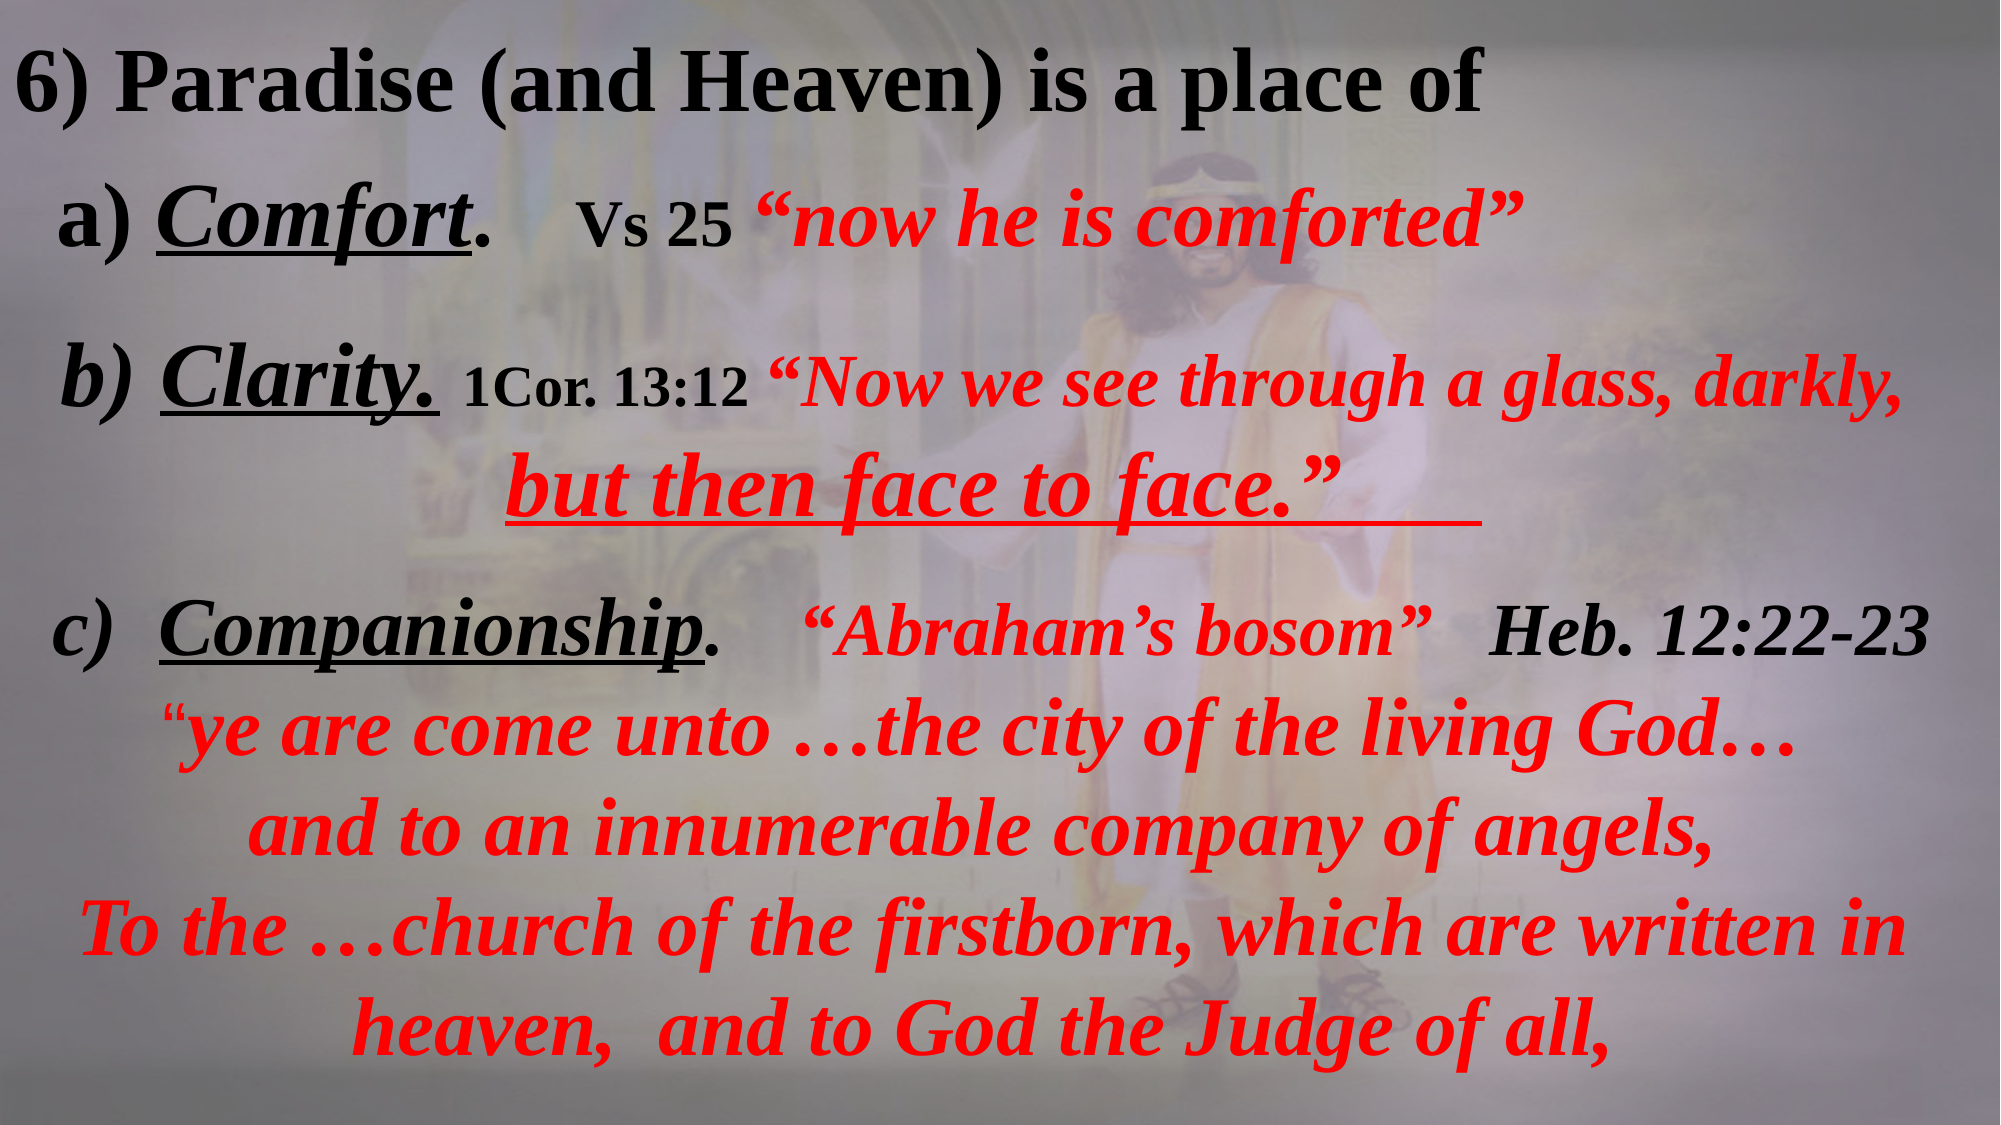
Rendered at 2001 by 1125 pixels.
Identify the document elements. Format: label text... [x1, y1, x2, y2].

text_box 6) Paradise (and Heaven) is a place of a) Comfort. Vs 25 “now he is comforted” b) Clarity. 1Cor. 13:12 “Now we see through a glass, darkly, but then face to face.” c) Companionship. “Abraham’s bosom” Heb. 12:22-23 “ye are come unto …the city of the living God… and to an innumerable company of angels, To the …church of the firstborn, which are written in heaven, and to God the Judge of all, [0, 12, 1988, 1080]
